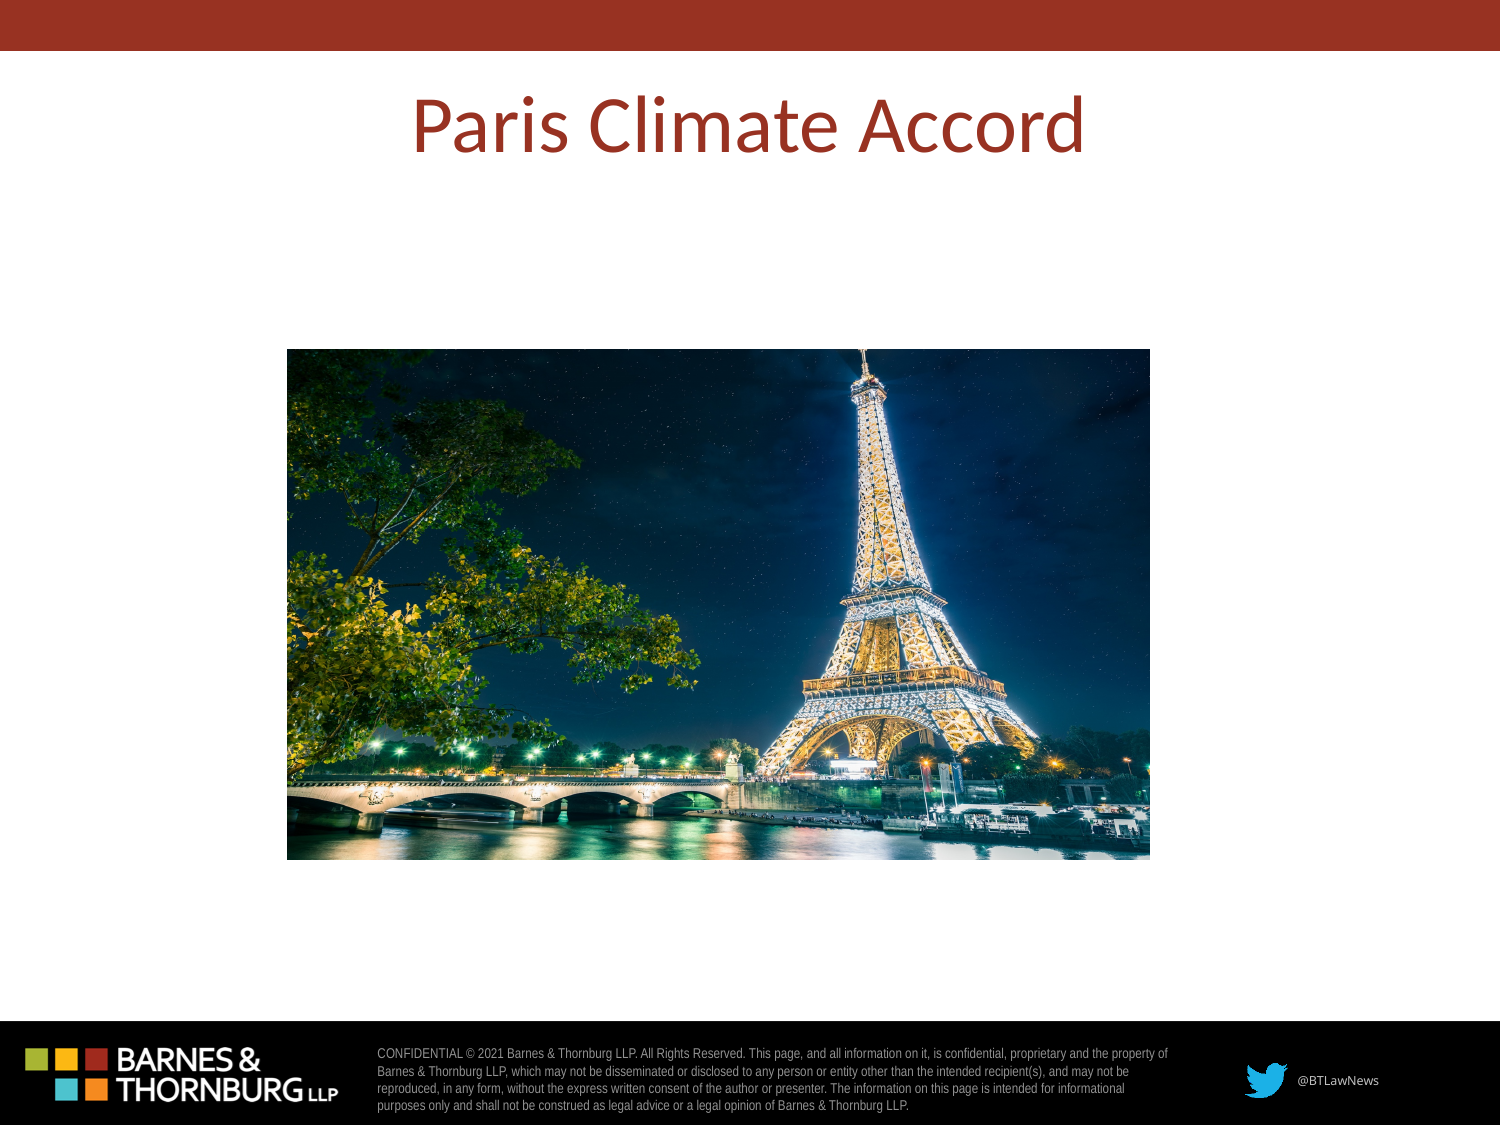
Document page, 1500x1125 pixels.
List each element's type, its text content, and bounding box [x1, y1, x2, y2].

title Paris Climate Accord [75, 62, 1425, 275]
picture [0, 1020, 1500, 1125]
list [287, 349, 1151, 860]
